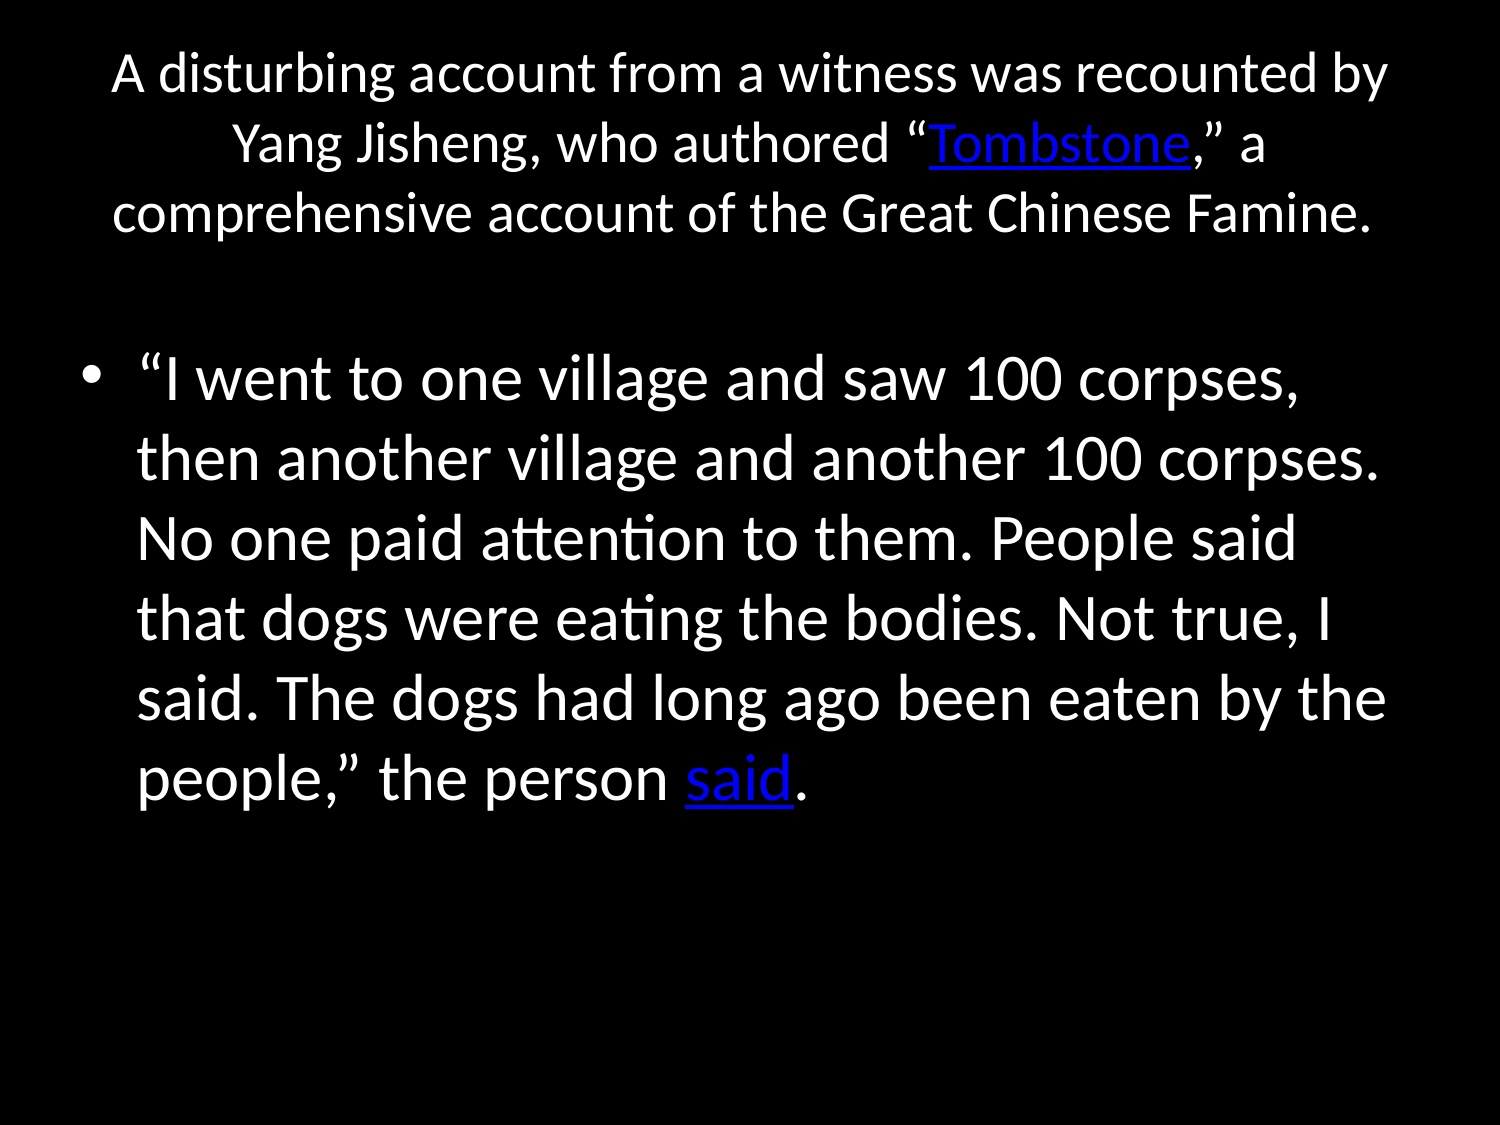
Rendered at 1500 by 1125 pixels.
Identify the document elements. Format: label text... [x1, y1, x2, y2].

list “I went to one village and saw 100 corpses, then another village and another 100 corpses. No one paid attention to them. People said that dogs were eating the bodies. Not true, I said. The dogs had long ago been eaten by the people,” the person said. [64, 326, 1415, 1069]
title A disturbing account from a witness was recounted by Yang Jisheng, who authored “Tombstone,” a comprehensive account of the Great Chinese Famine. [75, 45, 1425, 233]
